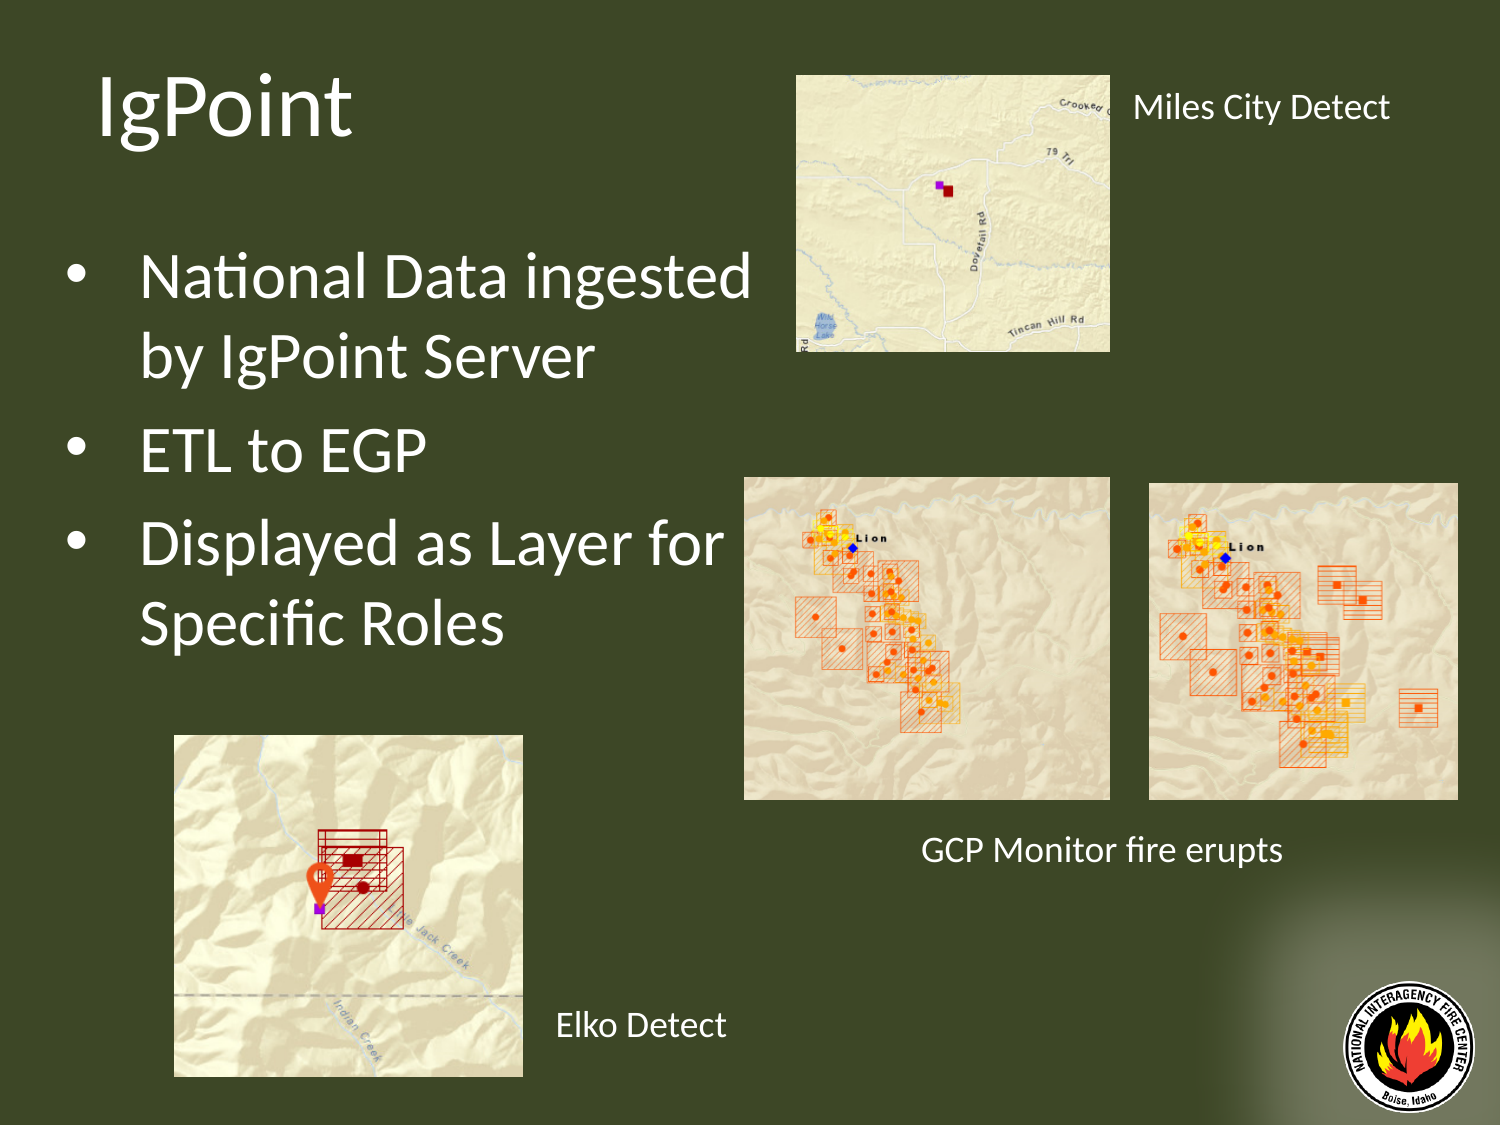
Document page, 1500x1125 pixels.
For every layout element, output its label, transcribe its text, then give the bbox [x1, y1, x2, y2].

text_box IgPoint [0, 37, 1088, 128]
picture [743, 477, 1110, 801]
text_box GCP Monitor fire erupts [765, 817, 1299, 877]
text_box National Data ingested by IgPoint Server ETL to EGP Displayed as Layer for Specific Roles [49, 224, 794, 906]
picture [1343, 981, 1475, 1113]
text_box Elko Detect [527, 992, 743, 1053]
picture [174, 735, 523, 1077]
picture [1149, 483, 1459, 801]
picture [796, 75, 1110, 352]
text_box Miles City Detect [1109, 74, 1406, 135]
